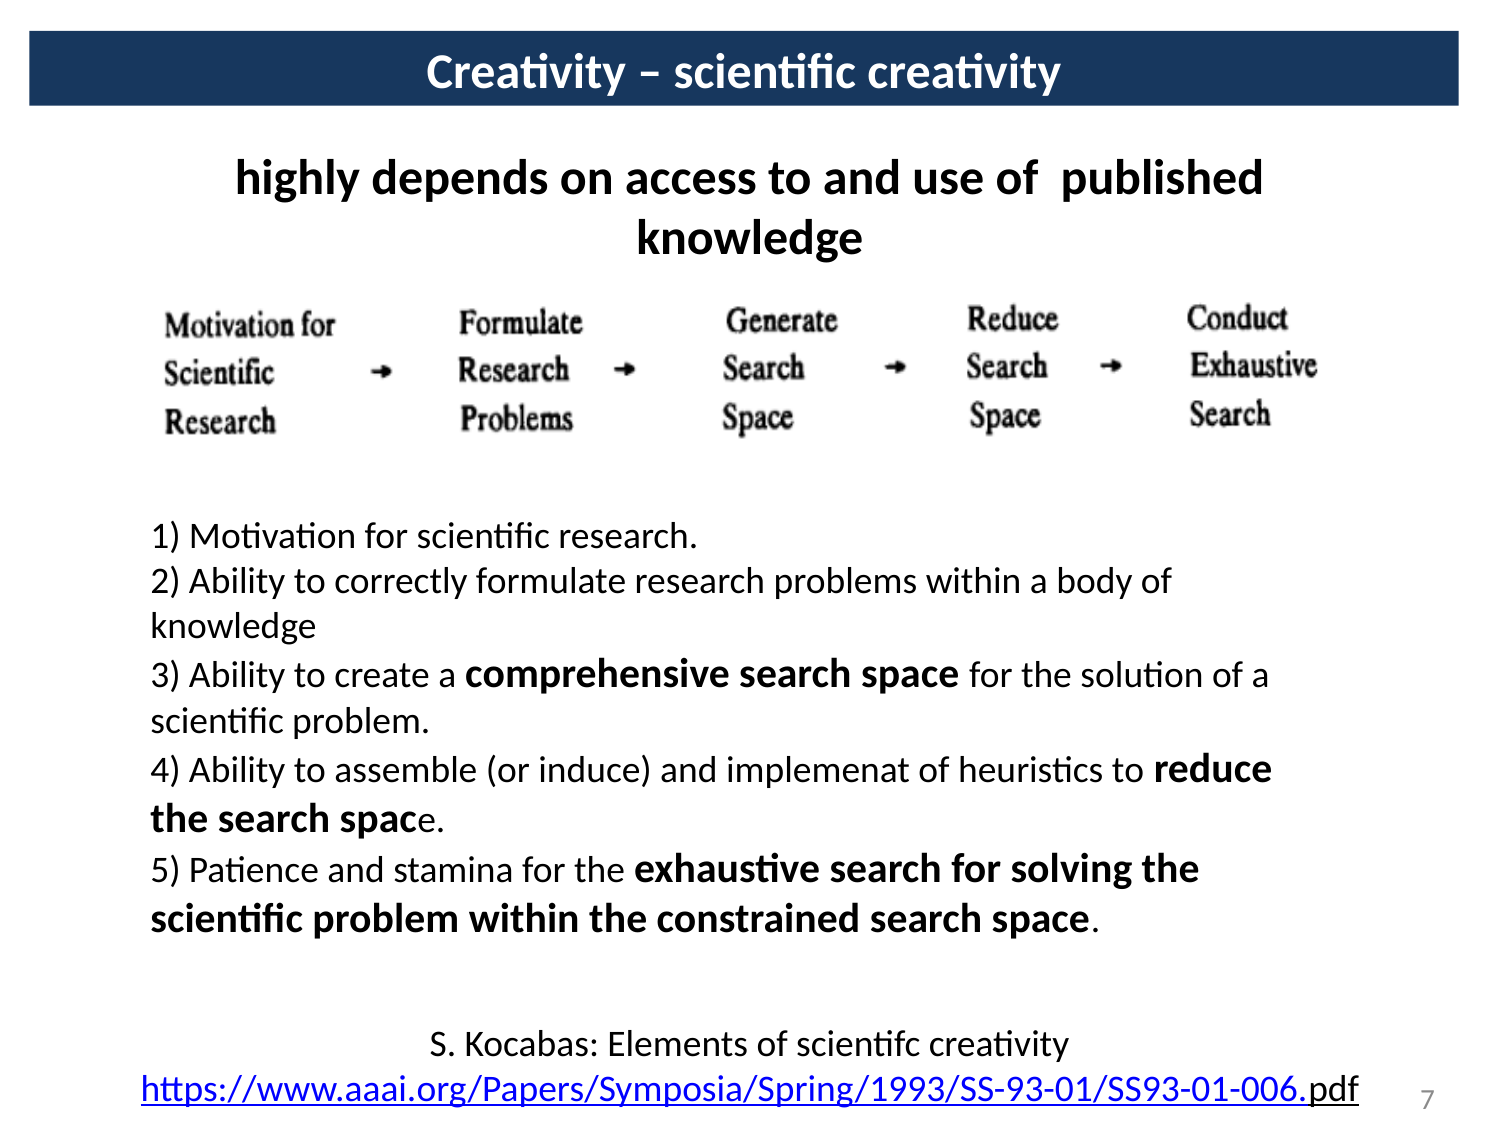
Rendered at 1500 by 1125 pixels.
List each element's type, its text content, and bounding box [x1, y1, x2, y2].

text_box Creativity – scientific creativity [29, 30, 1459, 106]
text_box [111, 503, 1389, 1125]
text_box highly depends on access to and use of published knowledge [171, 137, 1329, 253]
picture [147, 255, 1341, 494]
